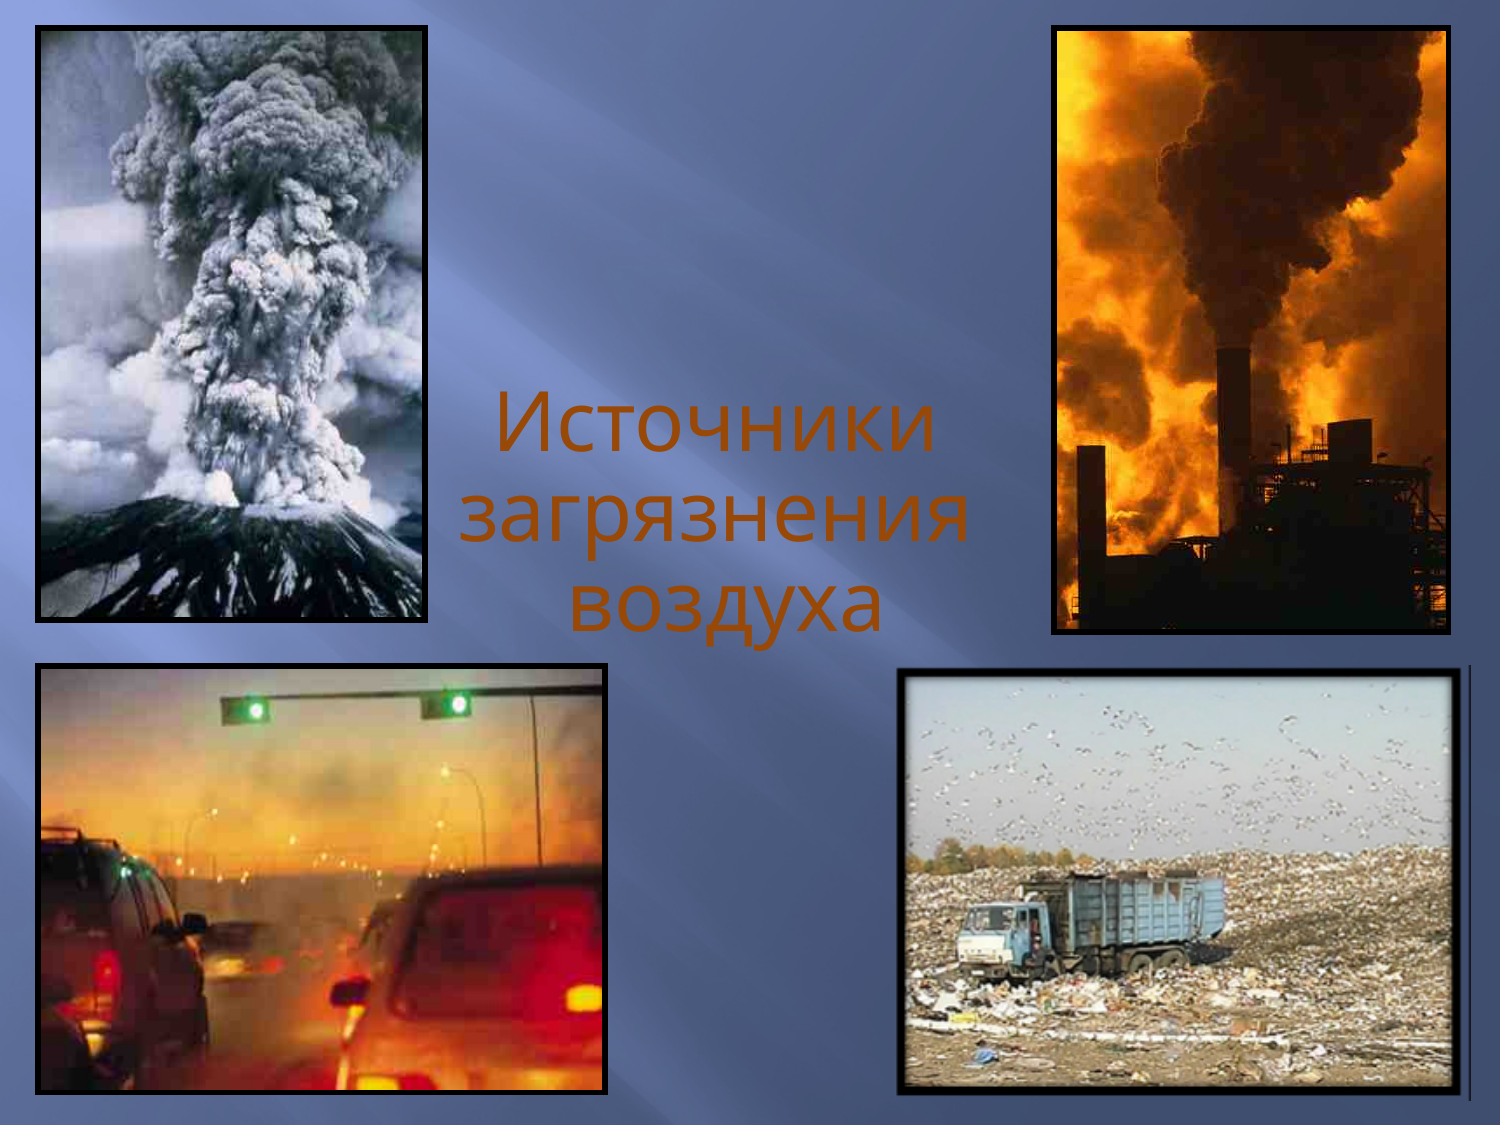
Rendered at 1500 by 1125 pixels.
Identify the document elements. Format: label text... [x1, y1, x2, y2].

picture [40, 30, 423, 618]
text_box Источники загрязнения воздуха [445, 243, 1072, 657]
picture [891, 665, 1471, 1101]
picture [1056, 30, 1446, 630]
picture [40, 668, 603, 1090]
